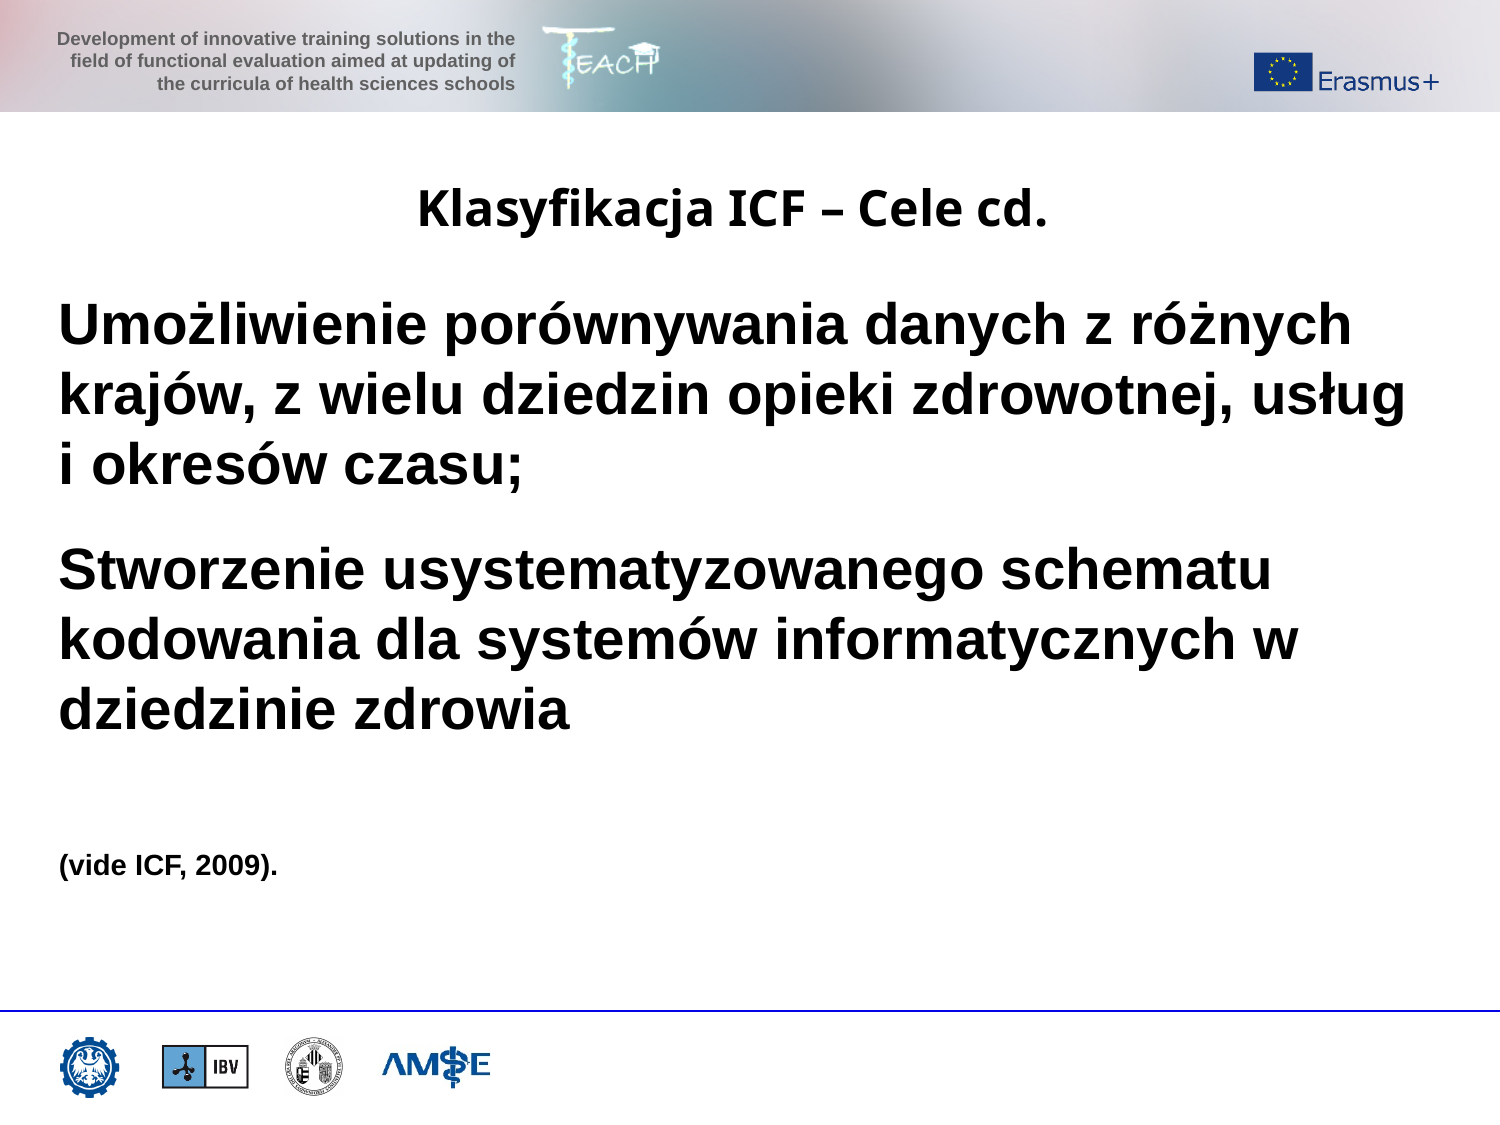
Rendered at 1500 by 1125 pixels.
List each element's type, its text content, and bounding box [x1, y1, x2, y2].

text_box Klasyfikacja ICF – Cele cd. [68, 169, 1397, 256]
picture [0, 0, 1500, 112]
picture [53, 1035, 126, 1099]
text_box Umożliwienie porównywania danych z różnych krajów, z wielu dziedzin opieki zdrowotnej, usług i okresów czasu; Stworzenie usystematyzowanego schematu kodowania dla systemów informatycznych w dziedzinie zdrowia (vide ICF, 2009). [43, 278, 1443, 956]
picture [379, 1044, 491, 1089]
picture [284, 1036, 344, 1097]
picture [161, 1044, 249, 1089]
